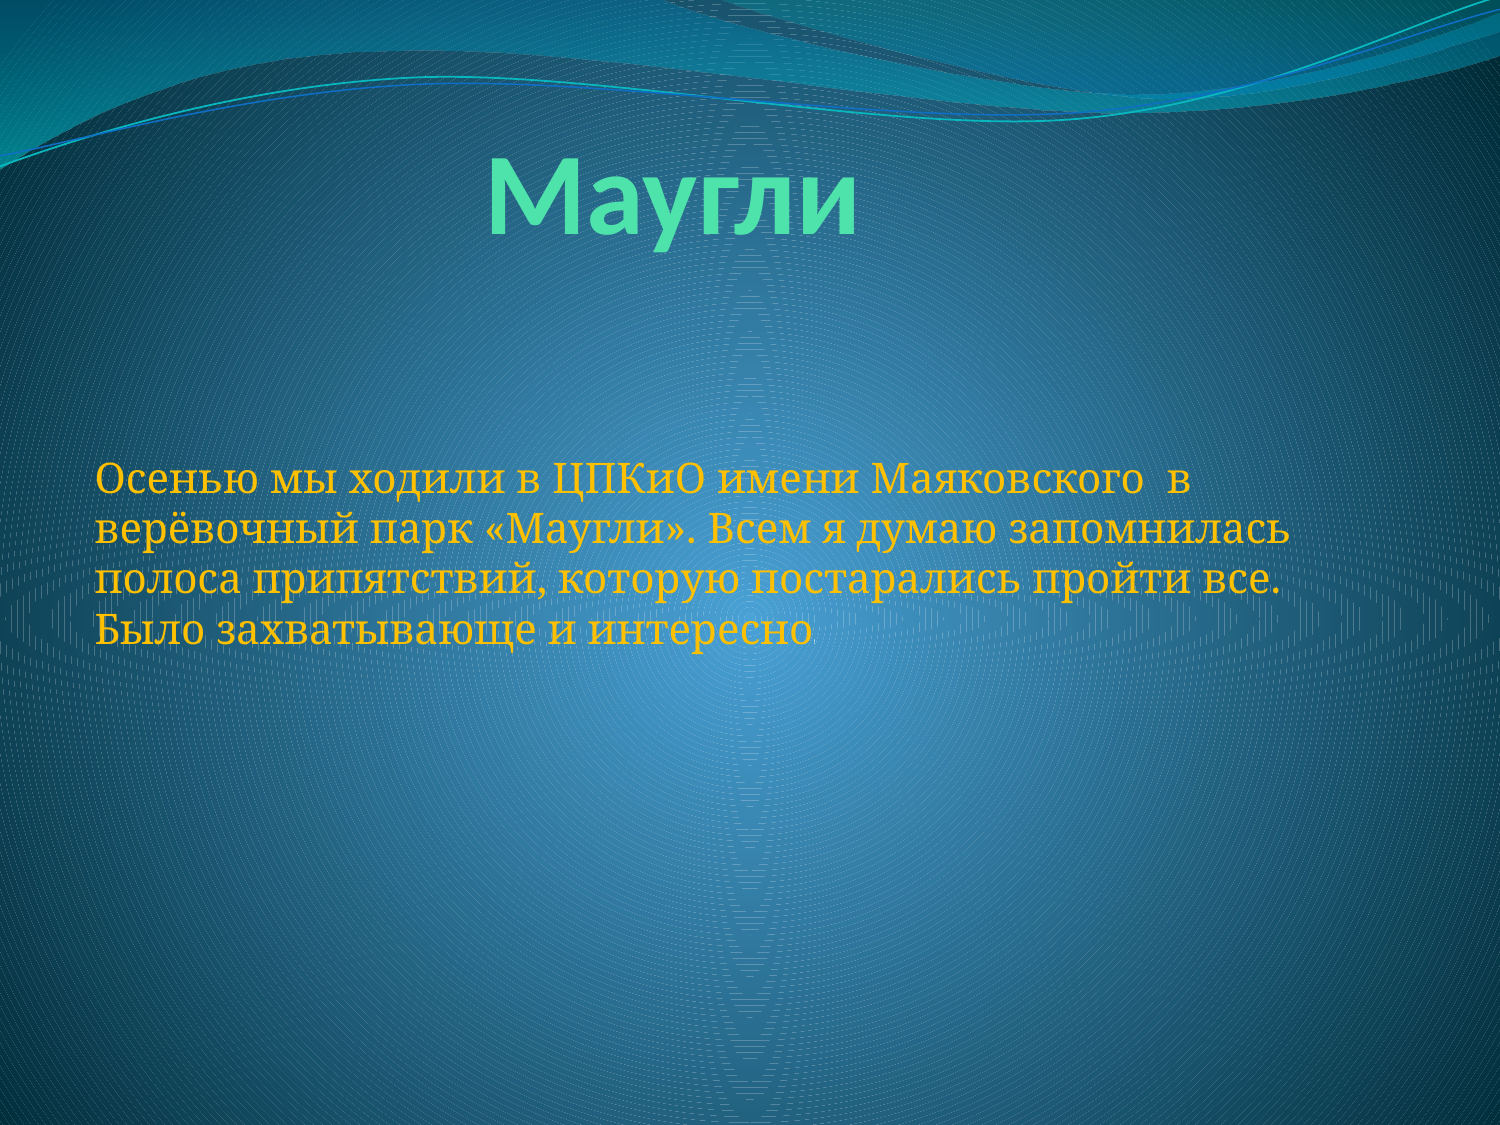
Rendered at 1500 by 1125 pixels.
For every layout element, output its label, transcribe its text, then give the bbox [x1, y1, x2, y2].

title Маугли [86, 70, 1362, 258]
list Осенью мы ходили в ЦПКиО имени Маяковского в верёвочный парк «Маугли». Всем я думаю запомнилась полоса припятствий, которую постарались пройти все. Было захватывающе и интересно! [86, 443, 1362, 692]
